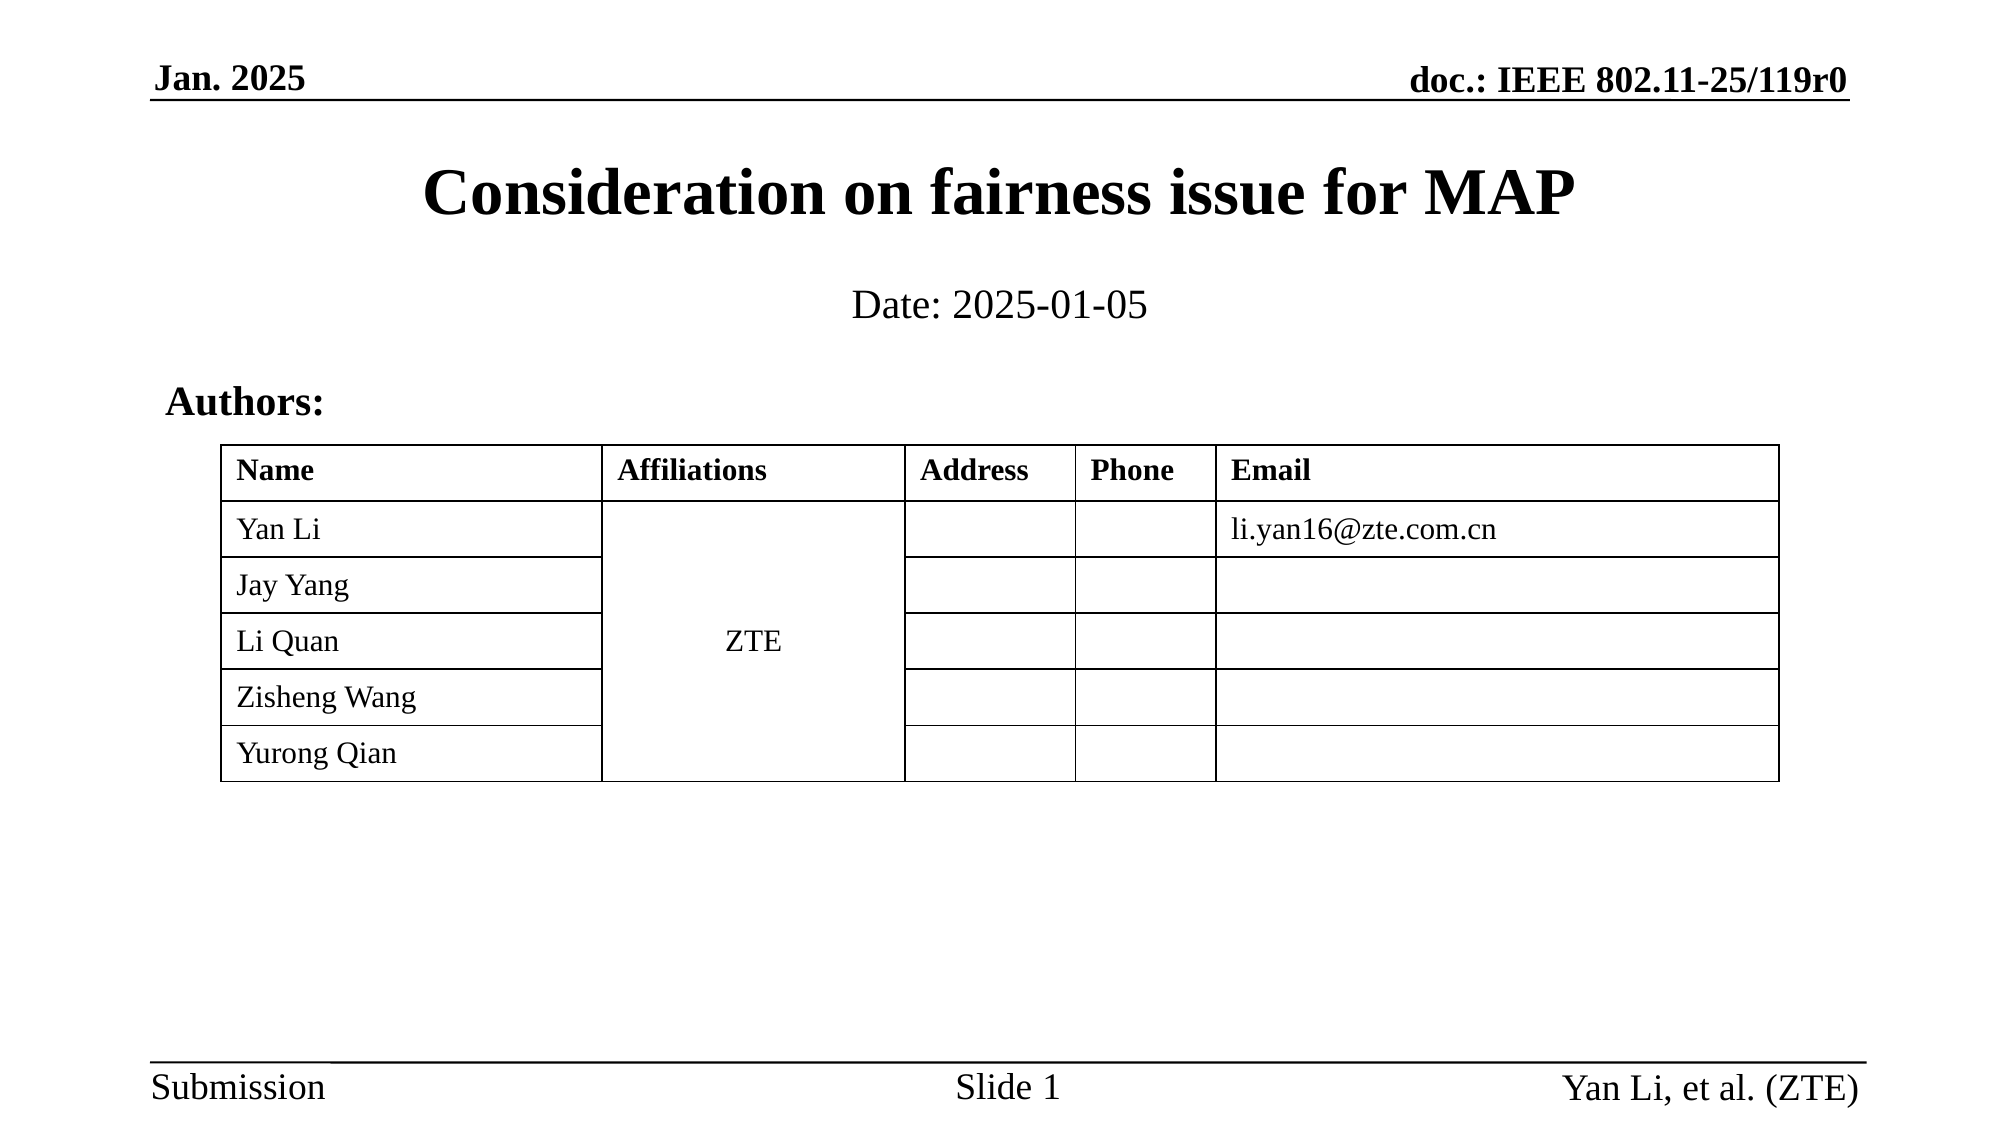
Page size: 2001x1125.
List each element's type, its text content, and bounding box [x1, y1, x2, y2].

table_header Phone [1076, 446, 1215, 500]
table_cell [906, 558, 1075, 612]
table_cell [1076, 726, 1215, 781]
table_header Name [222, 446, 601, 500]
footer Yan Li, et al. (ZTE) [1529, 1062, 1860, 1109]
table_cell Yurong Qian [222, 726, 601, 781]
table_cell Zisheng Wang [222, 670, 601, 725]
table_cell [1076, 502, 1215, 556]
table_cell ZTE [603, 502, 904, 781]
table_header Affiliations [603, 446, 904, 500]
table_cell Yan Li [222, 502, 601, 556]
table_cell [906, 670, 1075, 725]
text_box Authors: [149, 366, 388, 429]
table_header Address [906, 446, 1075, 500]
text_box Consideration on fairness issue for MAP [150, 112, 1850, 263]
slide_number Slide [942, 1061, 1075, 1108]
table_cell [1076, 558, 1215, 612]
table_cell [906, 614, 1075, 668]
table_cell [1076, 670, 1215, 725]
table_cell Jay Yang [222, 558, 601, 612]
table_cell Li Quan [222, 614, 601, 668]
table_cell [1217, 558, 1778, 612]
table_cell [1076, 614, 1215, 668]
table_cell [1217, 670, 1778, 725]
table_cell [1217, 614, 1778, 668]
table_cell li.yan16@zte.com.cn [1217, 502, 1778, 556]
table_header Email [1217, 446, 1778, 500]
table_cell [906, 726, 1075, 781]
table_cell [1217, 726, 1778, 781]
list Date: 2025-01-05 [362, 269, 1638, 332]
table_cell [906, 502, 1075, 556]
